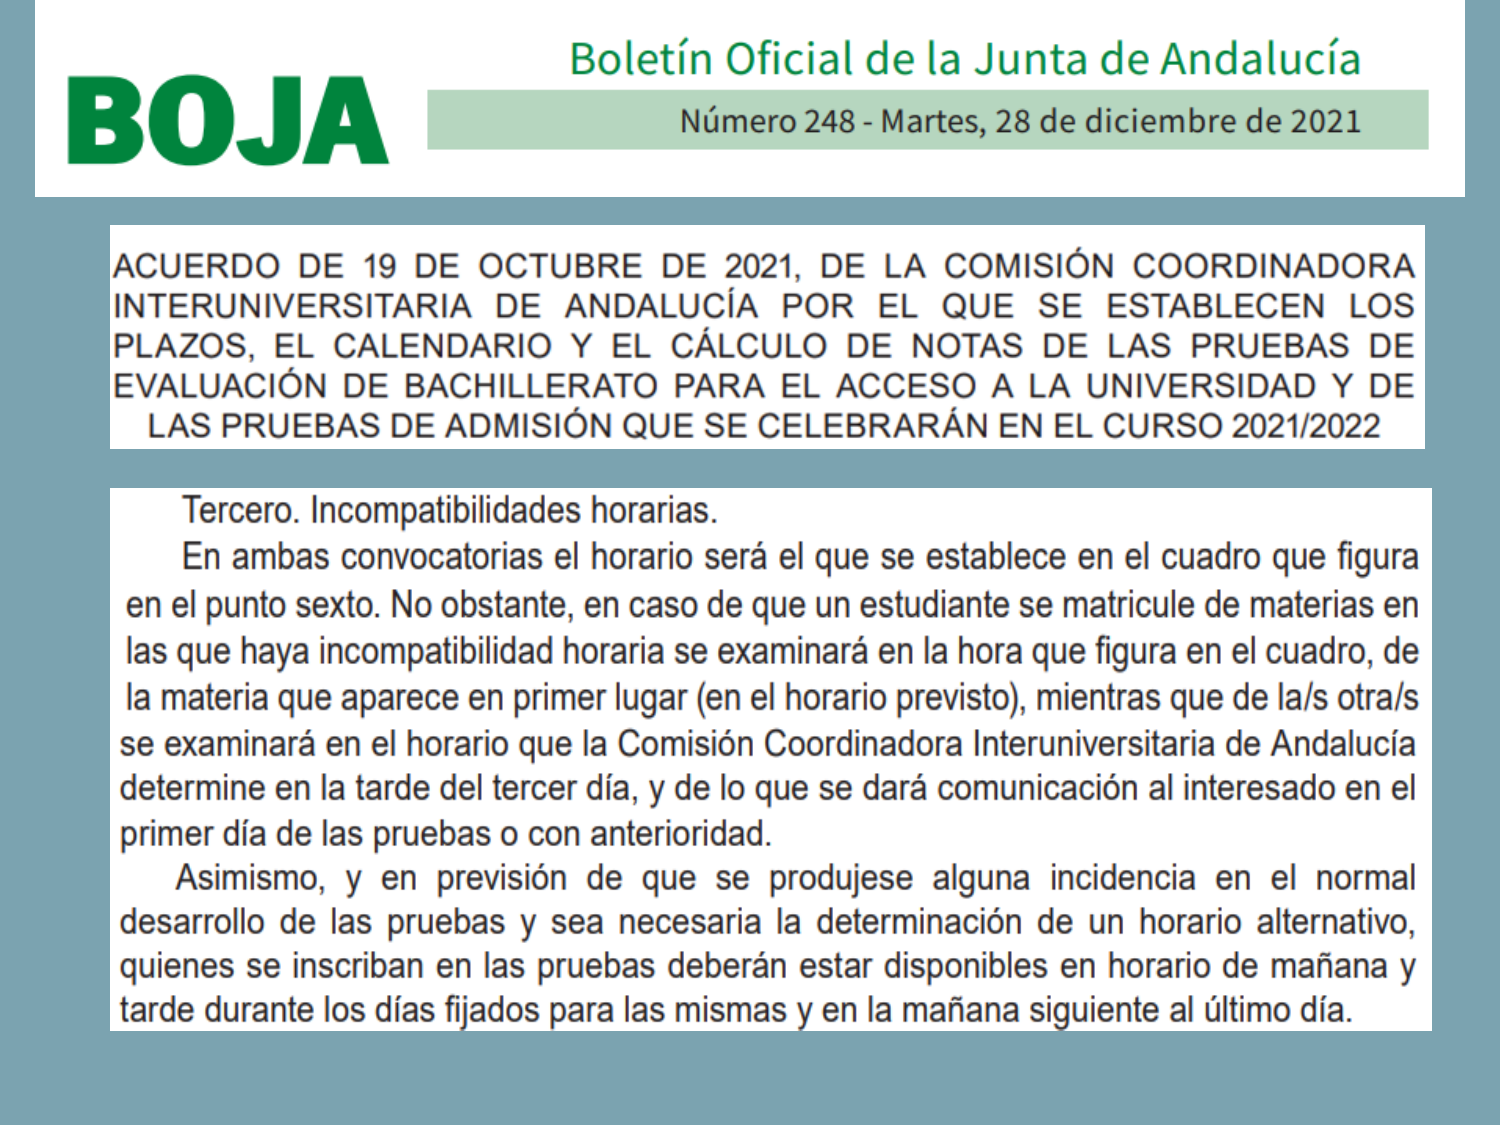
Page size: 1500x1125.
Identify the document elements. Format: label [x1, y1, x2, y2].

picture [110, 488, 1432, 1031]
picture [35, 0, 1465, 197]
picture [110, 225, 1425, 449]
